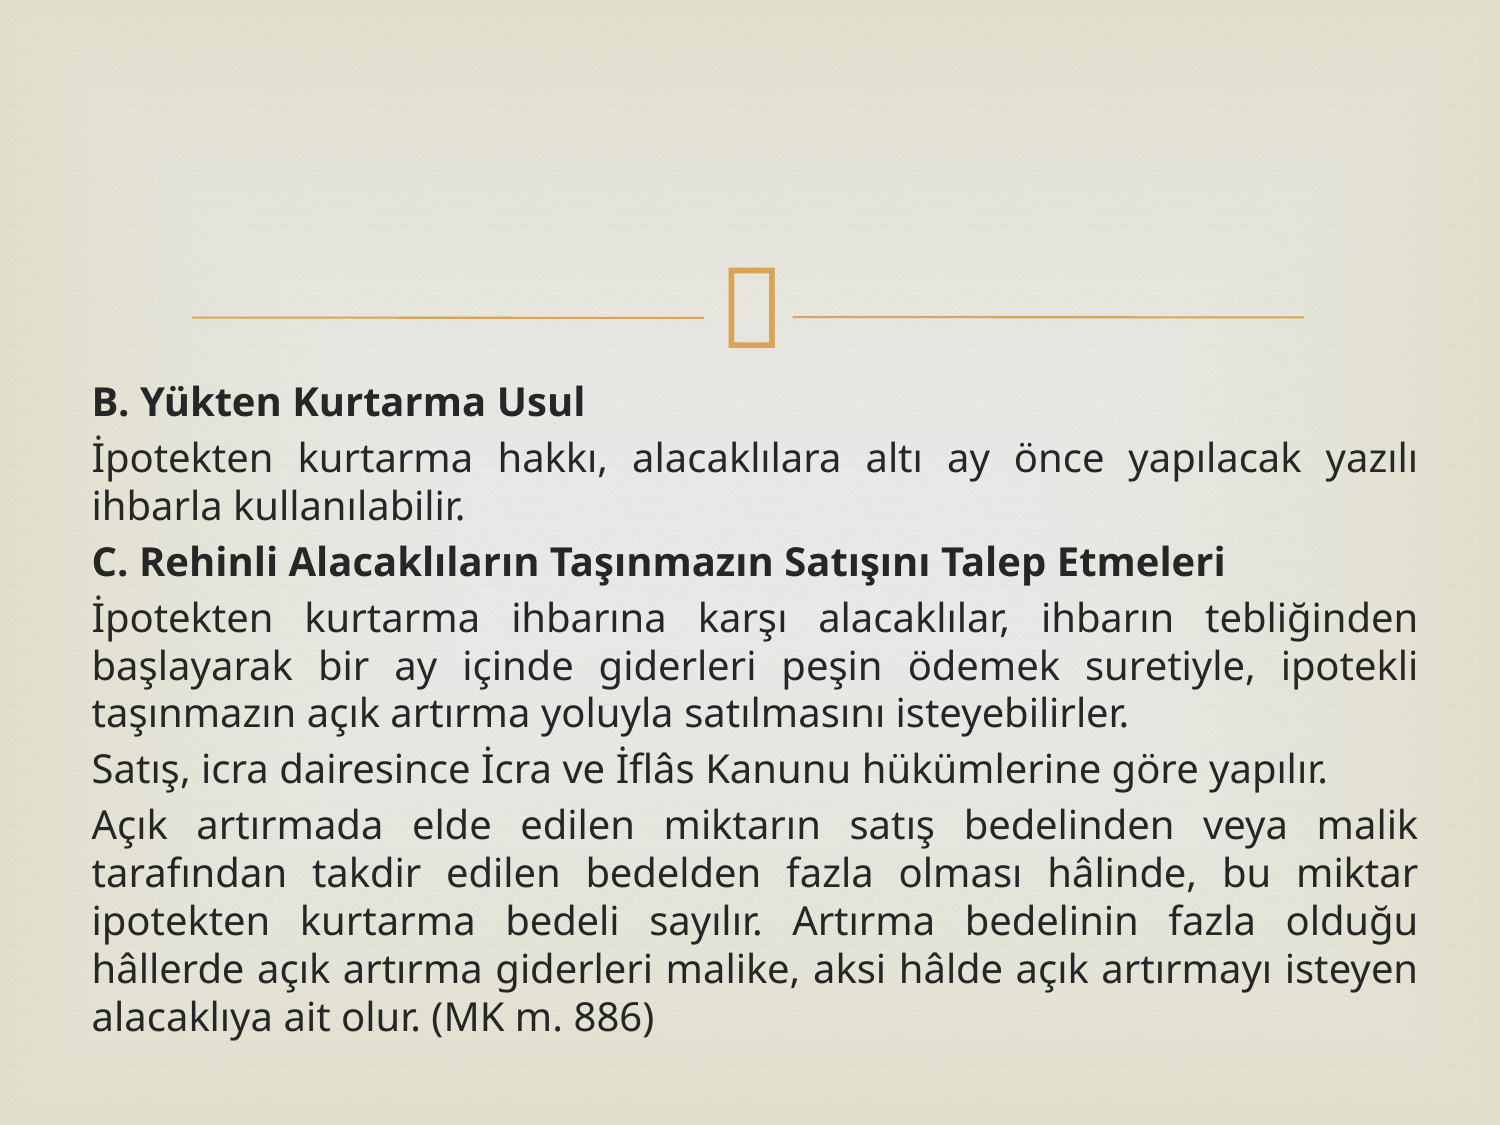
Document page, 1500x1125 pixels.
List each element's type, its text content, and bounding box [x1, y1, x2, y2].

list B. Yükten Kurtarma Usul İpotekten kurtarma hakkı, alacaklılara altı ay önce yapılacak yazılı ihbarla kullanılabilir. C. Rehinli Alacaklıların Taşınmazın Satışını Talep Etmeleri İpotekten kurtarma ihbarına karşı alacaklılar, ihbarın tebliğinden başlayarak bir ay içinde giderleri peşin ödemek suretiyle, ipotekli taşınmazın açık artırma yoluyla satılmasını isteyebilirler. Satış, icra dairesince İcra ve İflâs Kanunu hükümlerine göre yapılır. Açık artırmada elde edilen miktarın satış bedelinden veya malik tarafından takdir edilen bedelden fazla olması hâlinde, bu miktar ipotekten kurtarma bedeli sayılır. Artırma bedelinin fazla olduğu hâllerde açık artırma giderleri malike, aksi hâlde açık artırmayı isteyen alacaklıya ait olur. (MK m. 886) [76, 368, 1436, 1059]
